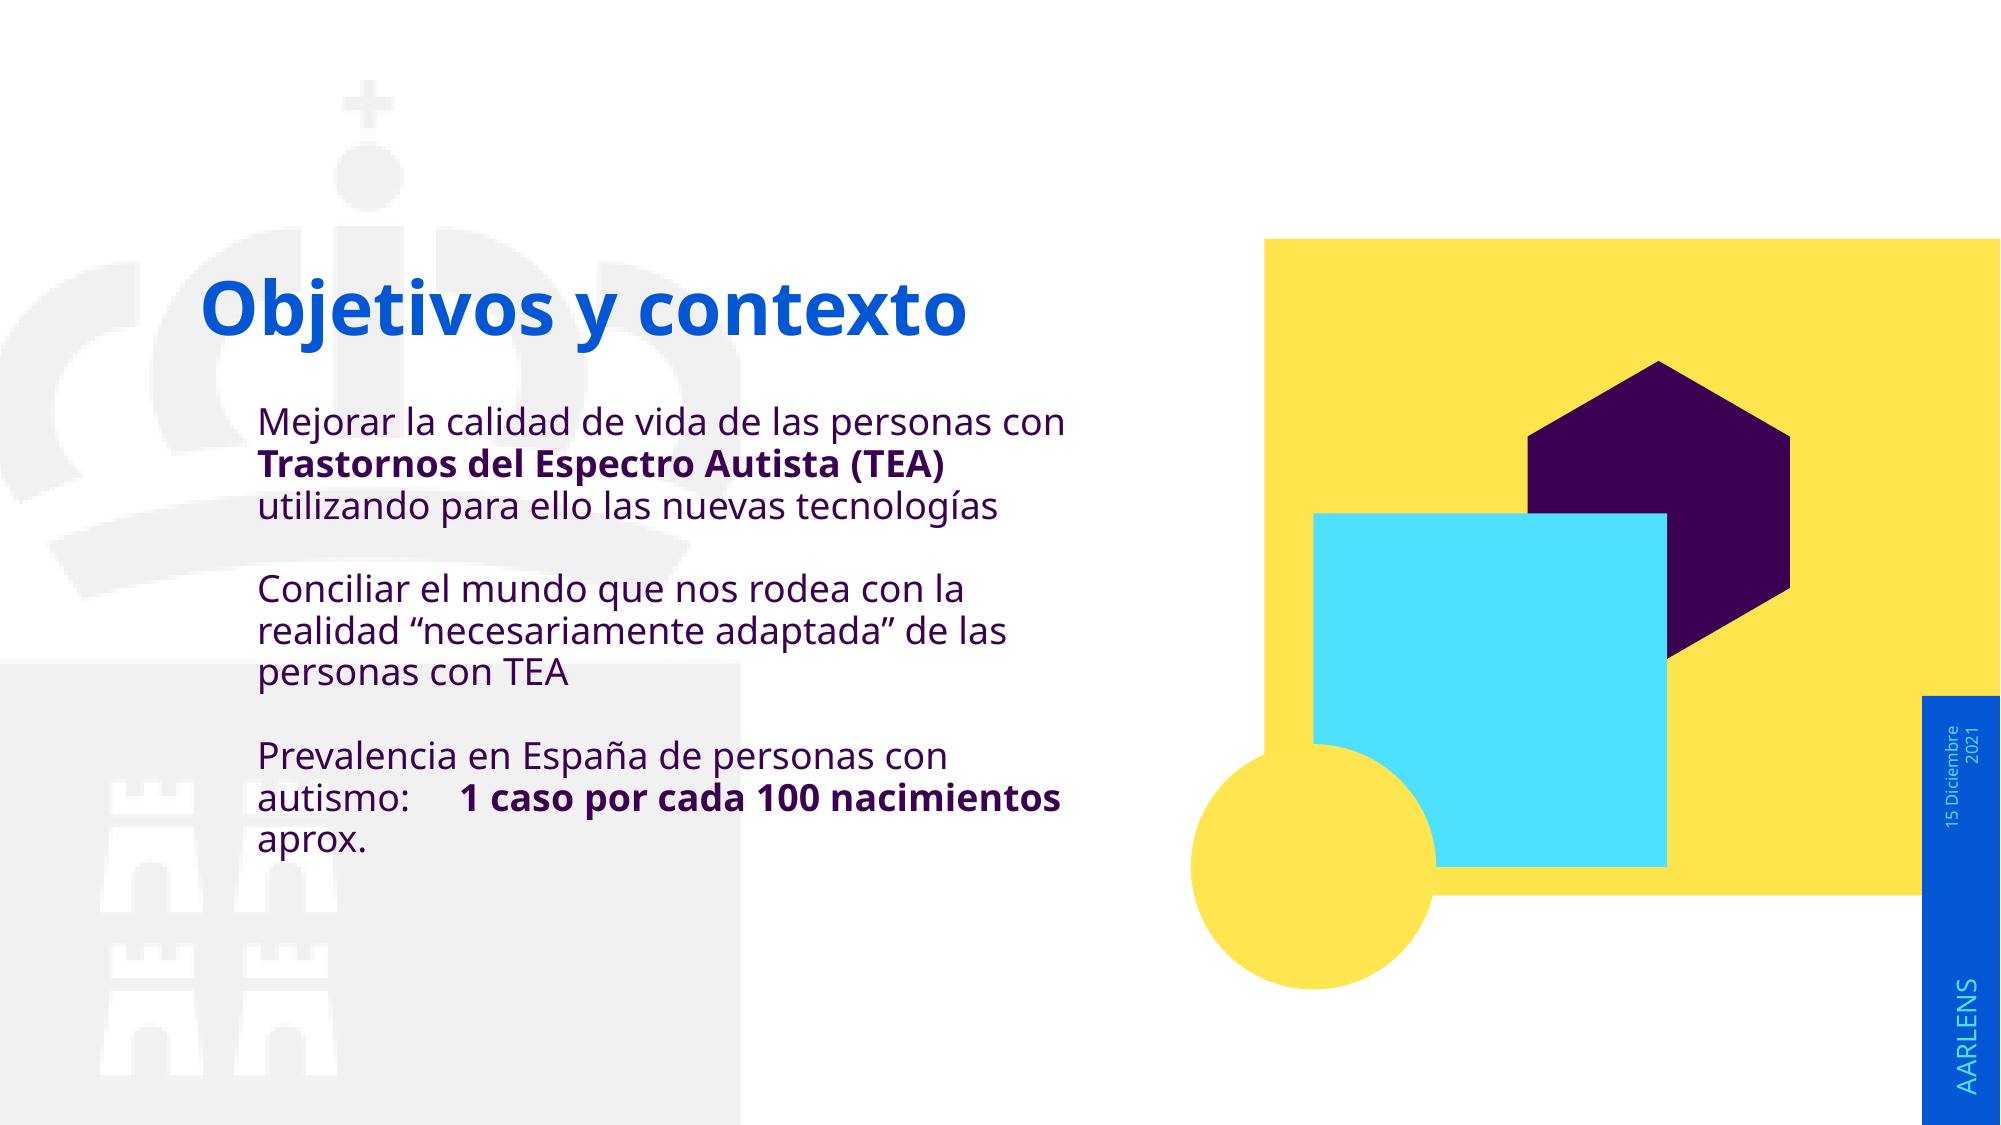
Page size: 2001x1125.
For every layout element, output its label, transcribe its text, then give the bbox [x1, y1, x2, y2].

text_box [1263, 238, 2000, 896]
text_box Mejorar la calidad de vida de las personas con Trastornos del Espectro Autista (TEA) utilizando para ello las nuevas tecnologías Conciliar el mundo que nos rodea con la realidad “necesariamente adaptada” de las personas con TEA Prevalencia en España de personas con autismo: 1 caso por cada 100 nacimientos aprox. [741, 394, 1120, 868]
picture [0, 80, 741, 1125]
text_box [1190, 359, 1798, 990]
text_box Objetivos y contexto [741, 253, 1004, 358]
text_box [1922, 695, 2000, 1125]
